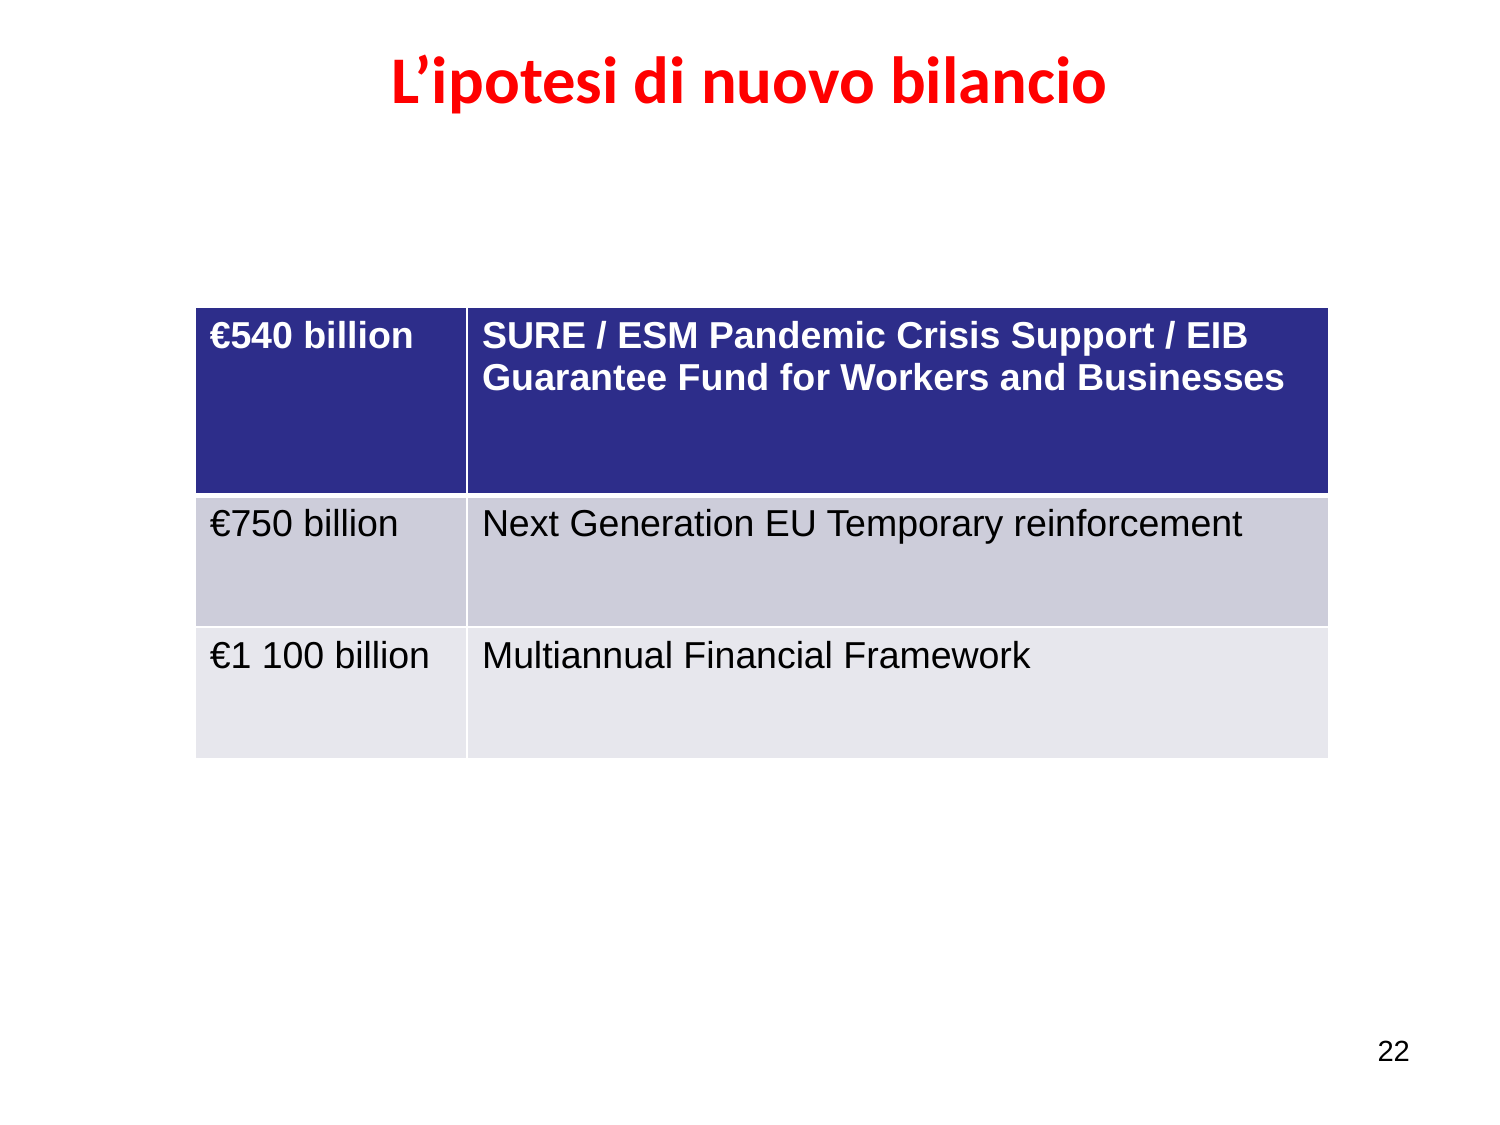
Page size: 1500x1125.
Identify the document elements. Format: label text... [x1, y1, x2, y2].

table_header €540 billion [196, 308, 466, 493]
title L’ipotesi di nuovo bilancio [74, 18, 1426, 136]
table_cell €1 100 billion [196, 628, 466, 758]
table_cell Next Generation EU Temporary reinforcement [468, 498, 1328, 626]
slide_number 22 [1074, 1024, 1426, 1103]
table_cell Multiannual Financial Framework [468, 628, 1328, 758]
table_cell €750 billion [196, 498, 466, 626]
table_header SURE / ESM Pandemic Crisis Support / EIB Guarantee Fund for Workers and Businesses [468, 308, 1328, 493]
